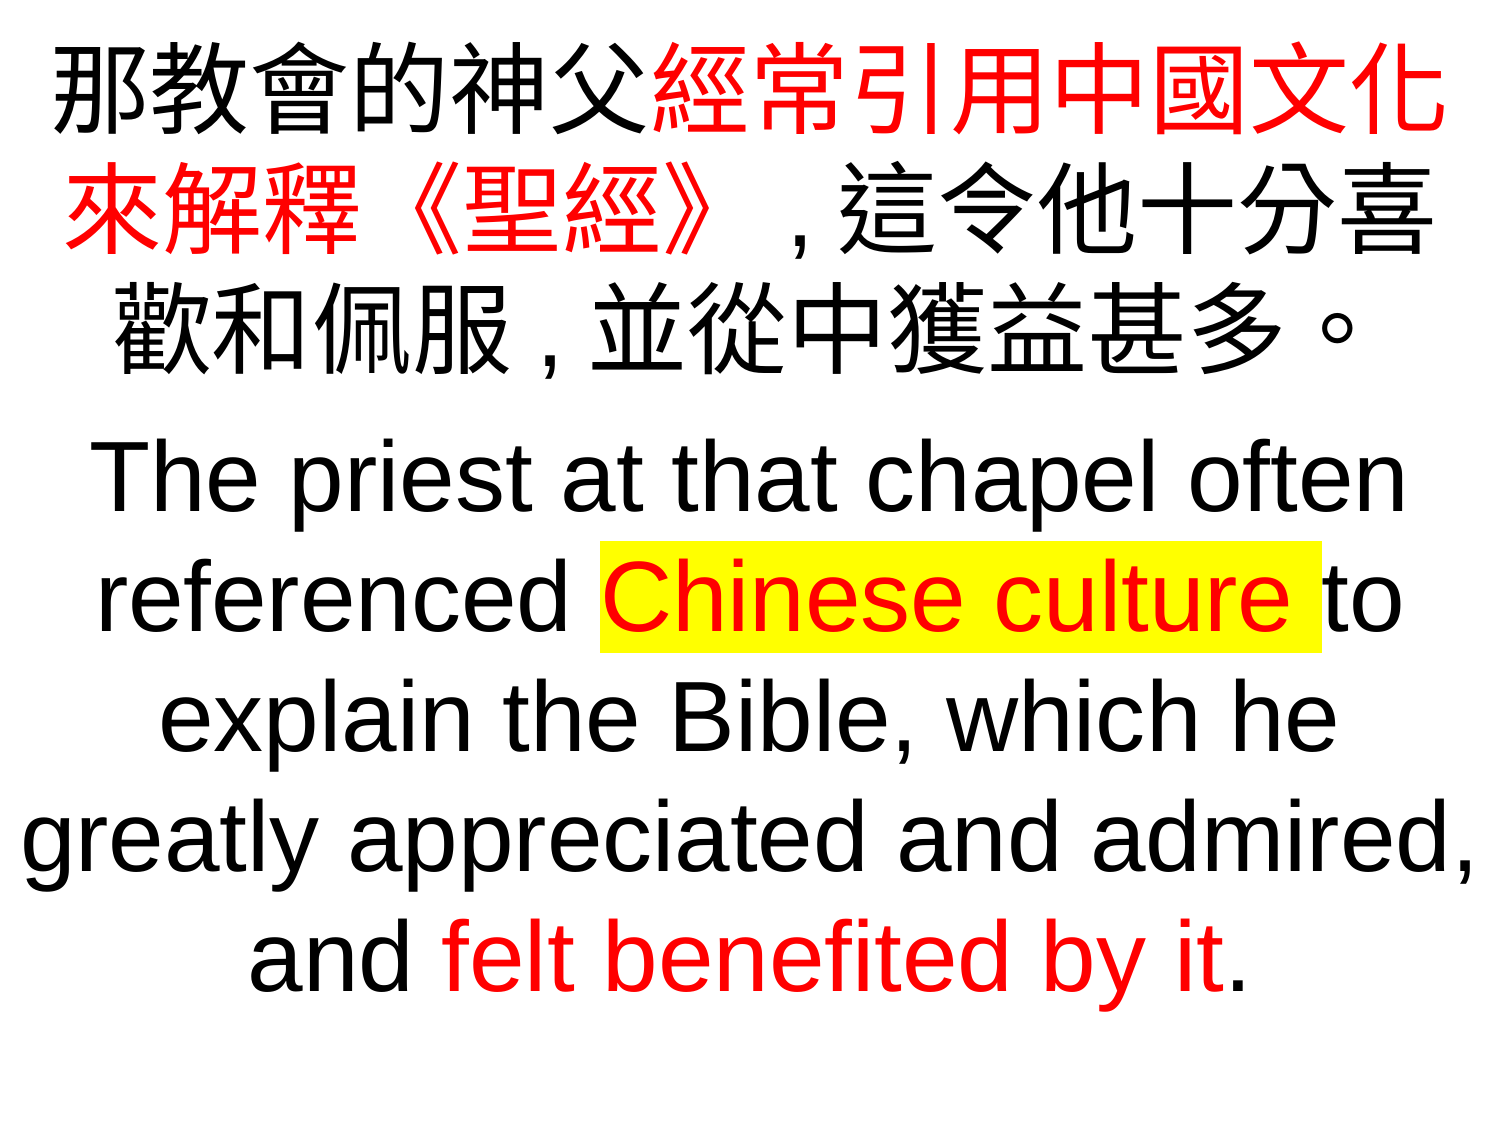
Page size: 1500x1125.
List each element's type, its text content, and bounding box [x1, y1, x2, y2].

subtitle 那教會的神父經常引用中國文化來解釋《聖經》,這令他十分喜歡和佩服,並從中獲益甚多。 The priest at that chapel often referenced Chinese culture to explain the Bible, which he greatly appreciated and admired, and felt benefited by it. [0, 19, 1500, 1106]
